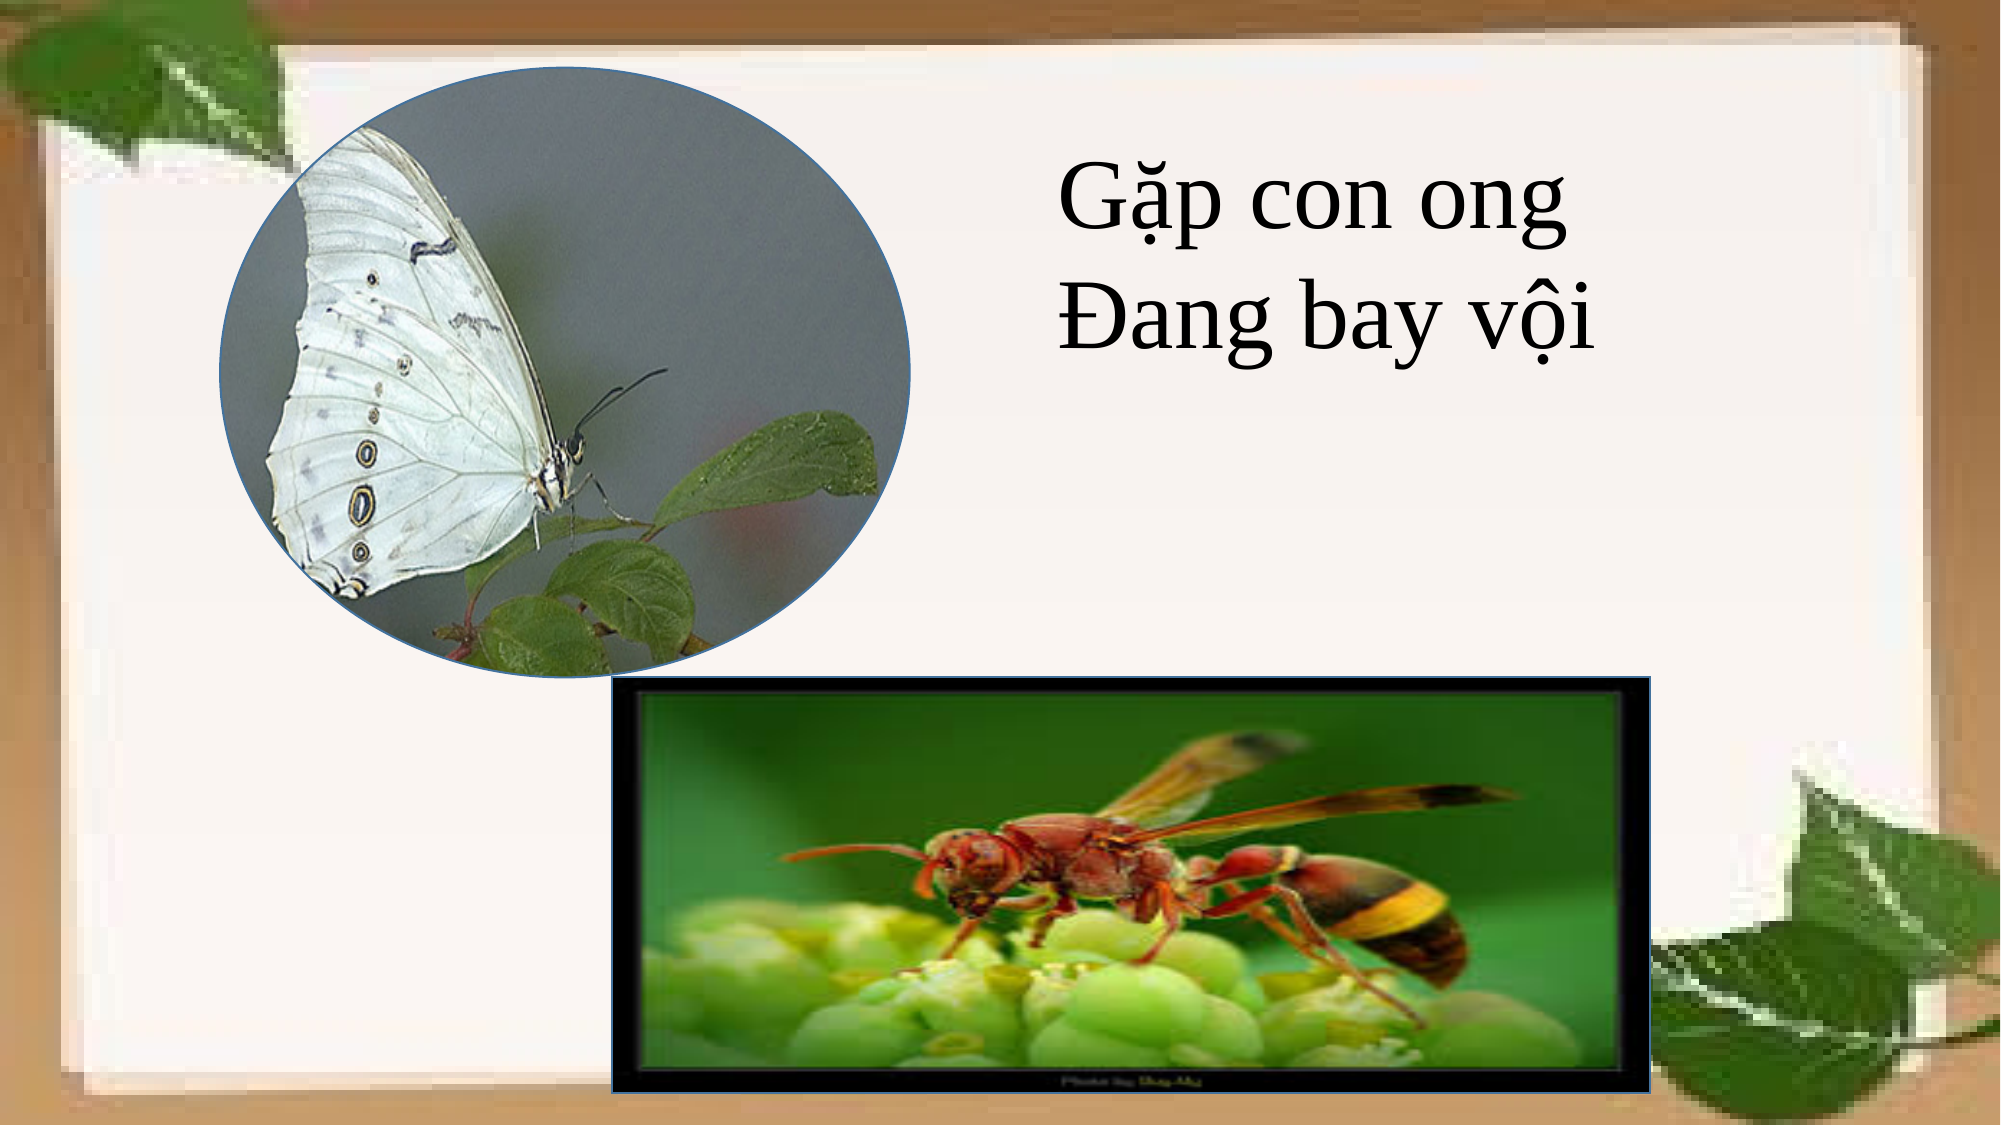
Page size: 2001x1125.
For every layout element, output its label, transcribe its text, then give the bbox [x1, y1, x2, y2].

text_box Gặp con ong Đang bay vội [1042, 120, 1612, 376]
text_box [611, 676, 1651, 1094]
text_box [219, 66, 911, 679]
picture [0, 0, 2001, 1125]
